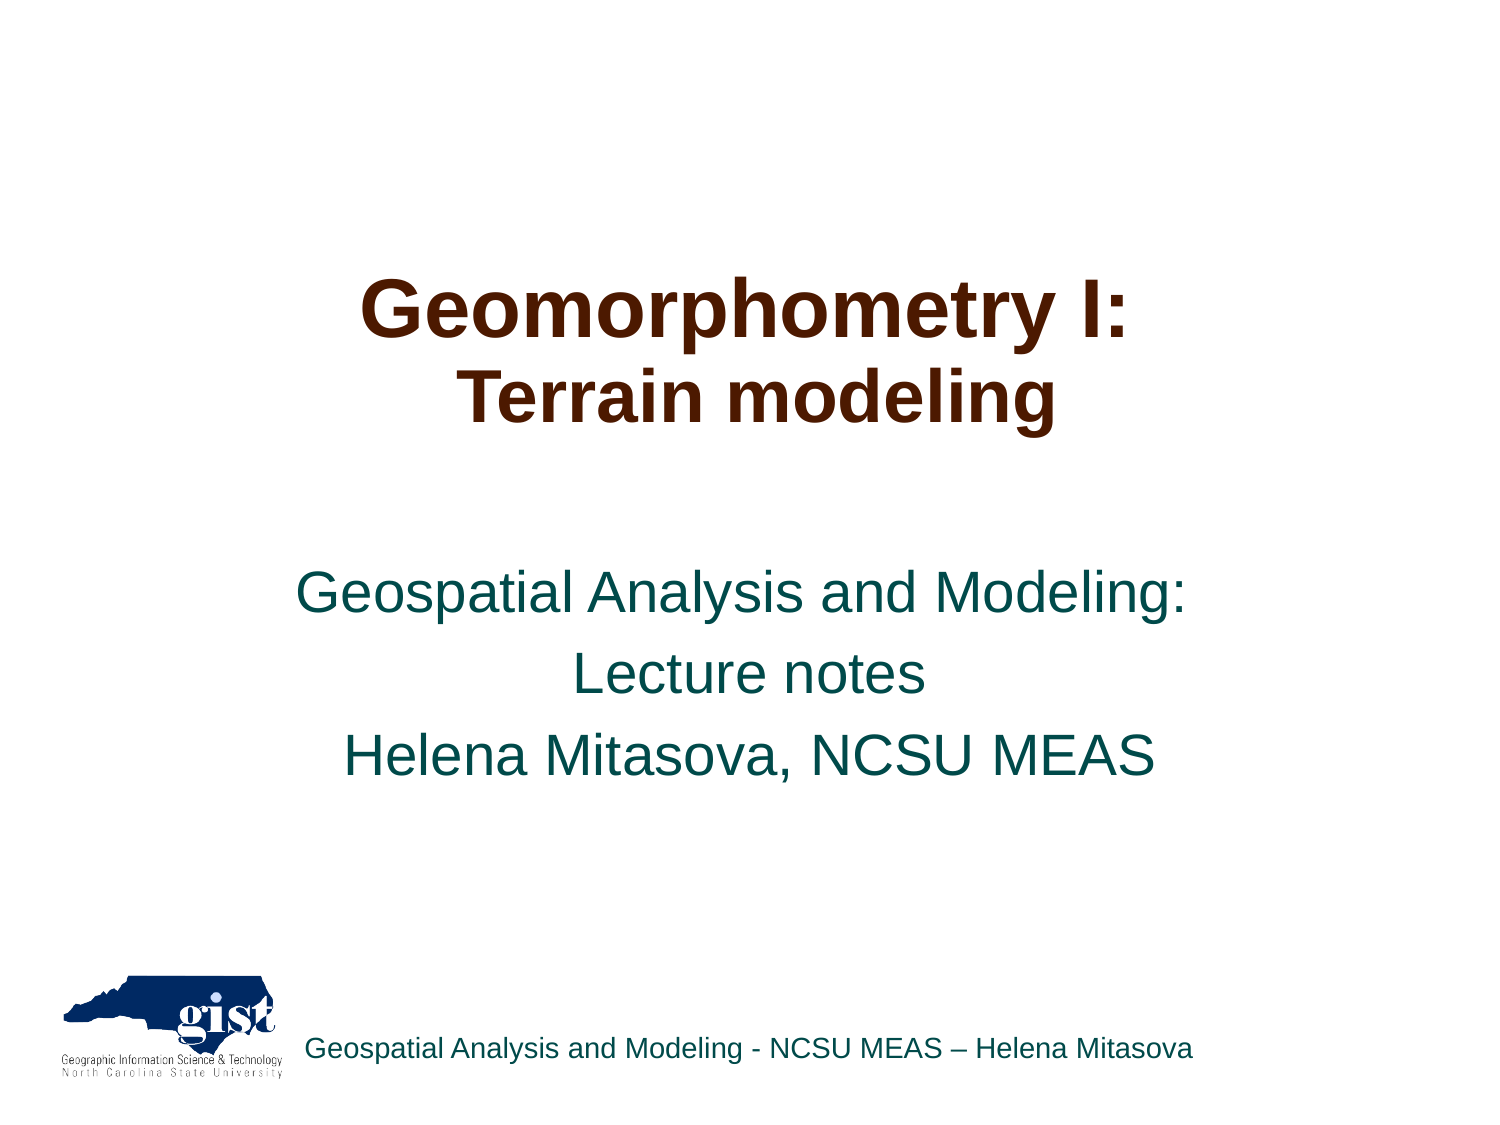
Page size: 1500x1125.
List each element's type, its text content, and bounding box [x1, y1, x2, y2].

footer Geospatial Analysis and Modeling - NCSU MEAS – Helena Mitasova [225, 1025, 1274, 1099]
title Geomorphometry I: Terrain modeling [120, 255, 1396, 448]
picture [59, 973, 286, 1081]
subtitle Geospatial Analysis and Modeling: Lecture notes Helena Mitasova, NCSU MEAS [225, 552, 1275, 797]
